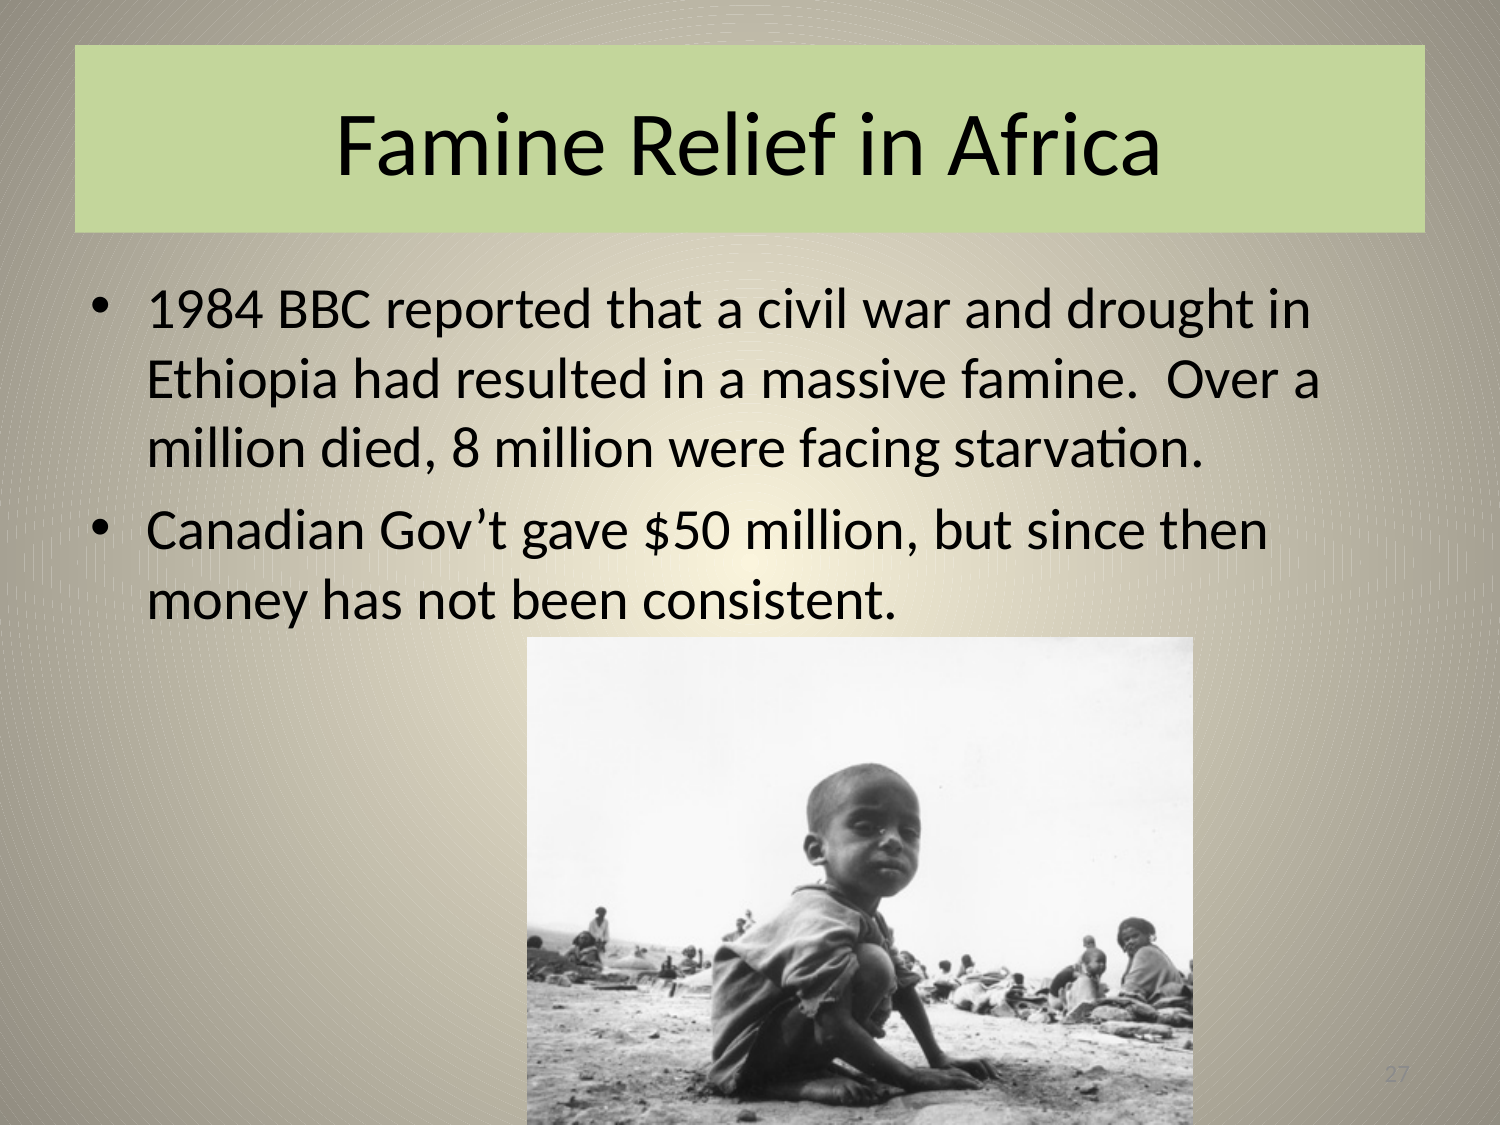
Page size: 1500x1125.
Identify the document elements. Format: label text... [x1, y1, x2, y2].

list 1984 BBC reported that a civil war and drought in Ethiopia had resulted in a massive famine. Over a million died, 8 million were facing starvation. Canadian Gov’t gave $50 million, but since then money has not been consistent. [75, 262, 1425, 1005]
title Famine Relief in Africa [75, 45, 1425, 233]
picture [527, 637, 1194, 1125]
slide_number 27 [1199, 1042, 1425, 1103]
